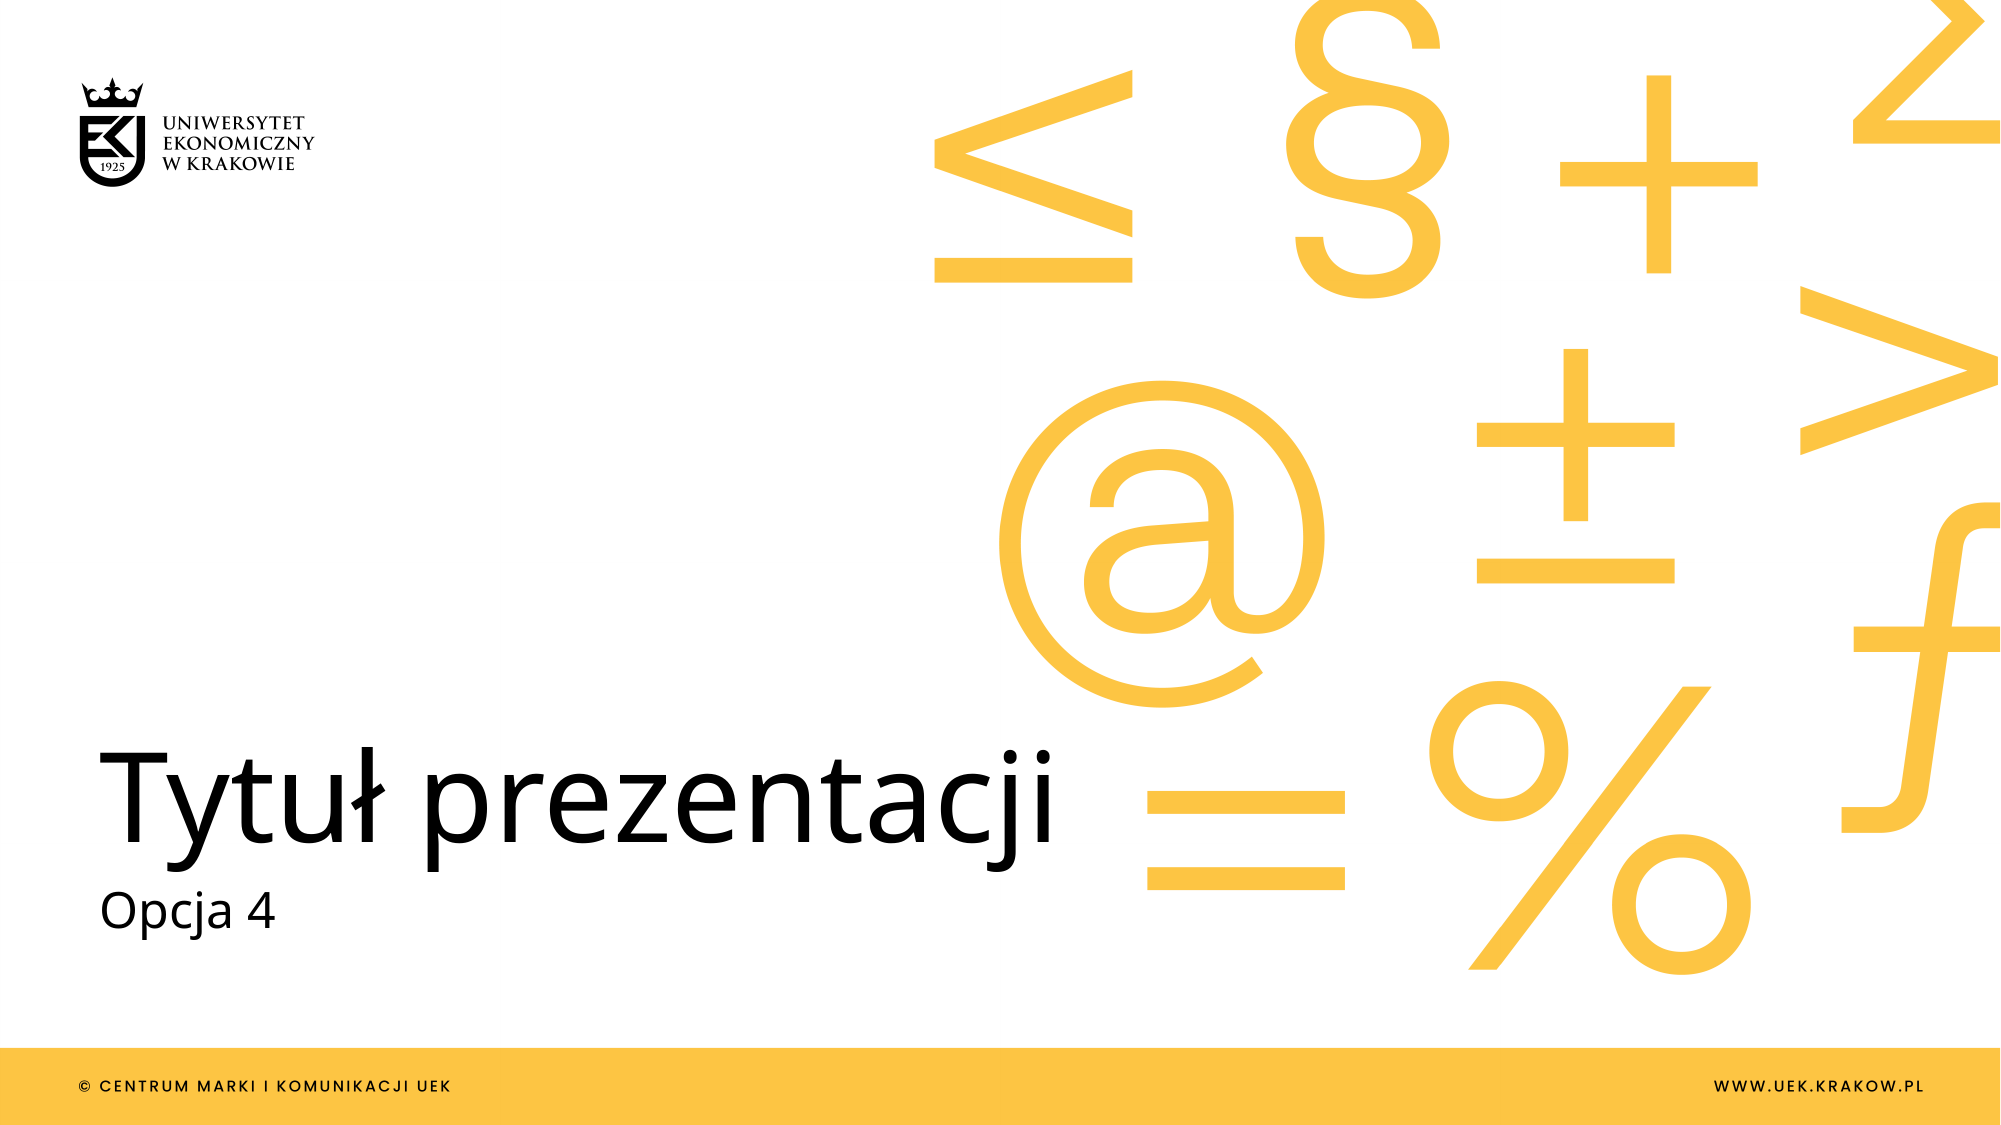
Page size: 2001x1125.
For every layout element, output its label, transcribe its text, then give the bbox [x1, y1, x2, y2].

subtitle Opcja 4 [84, 877, 1585, 1125]
picture [0, 0, 2001, 1125]
title Tytuł prezentacji [84, 485, 1585, 877]
